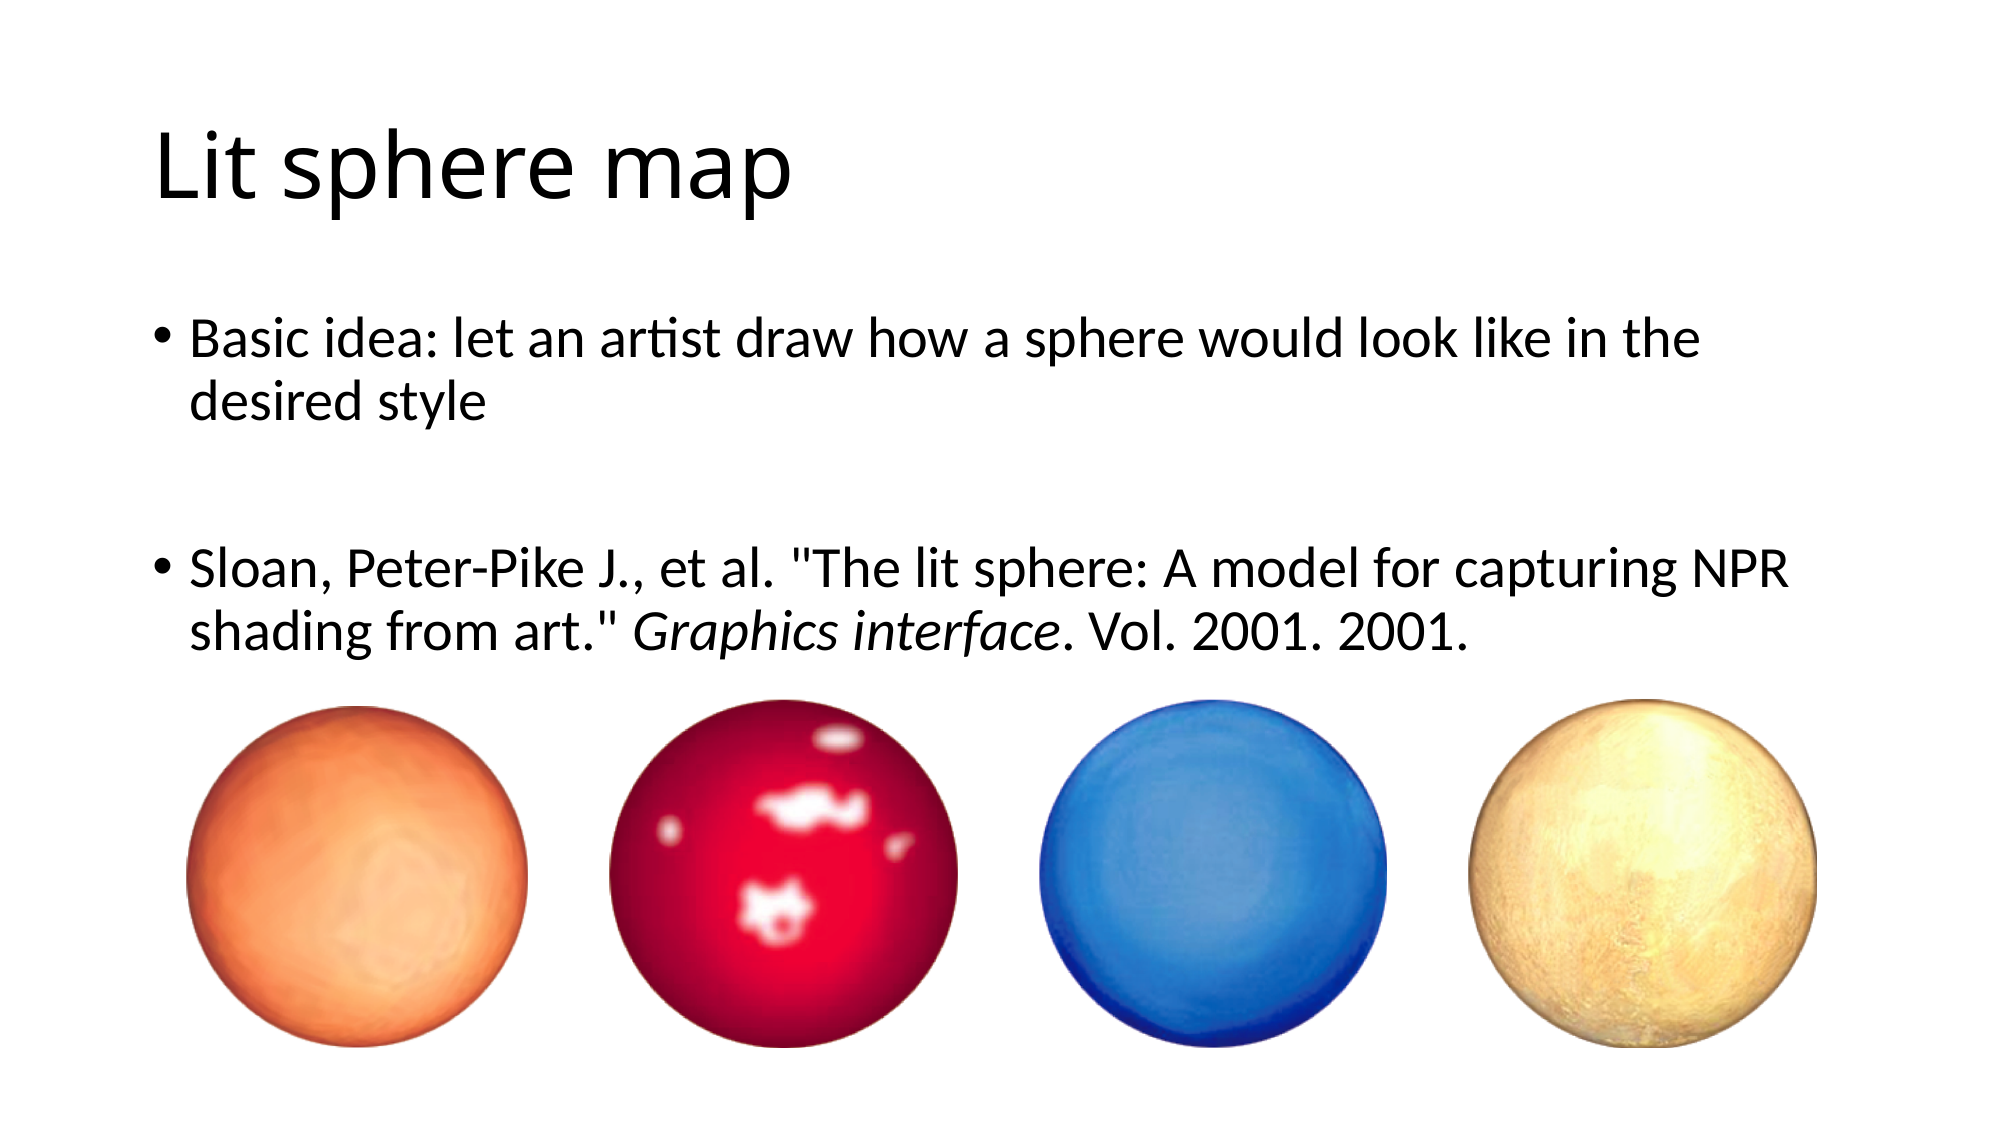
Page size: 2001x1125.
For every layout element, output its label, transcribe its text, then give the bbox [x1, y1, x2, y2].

list Basic idea: let an artist draw how a sphere would look like in the desired style Sloan, Peter-Pike J., et al. "The lit sphere: A model for capturing NPR shading from art." Graphics interface. Vol. 2001. 2001. [137, 299, 1863, 1014]
picture [186, 706, 528, 1048]
title Lit sphere map [137, 59, 1863, 278]
picture [1468, 698, 1817, 1048]
picture [1038, 699, 1387, 1048]
picture [609, 699, 958, 1048]
